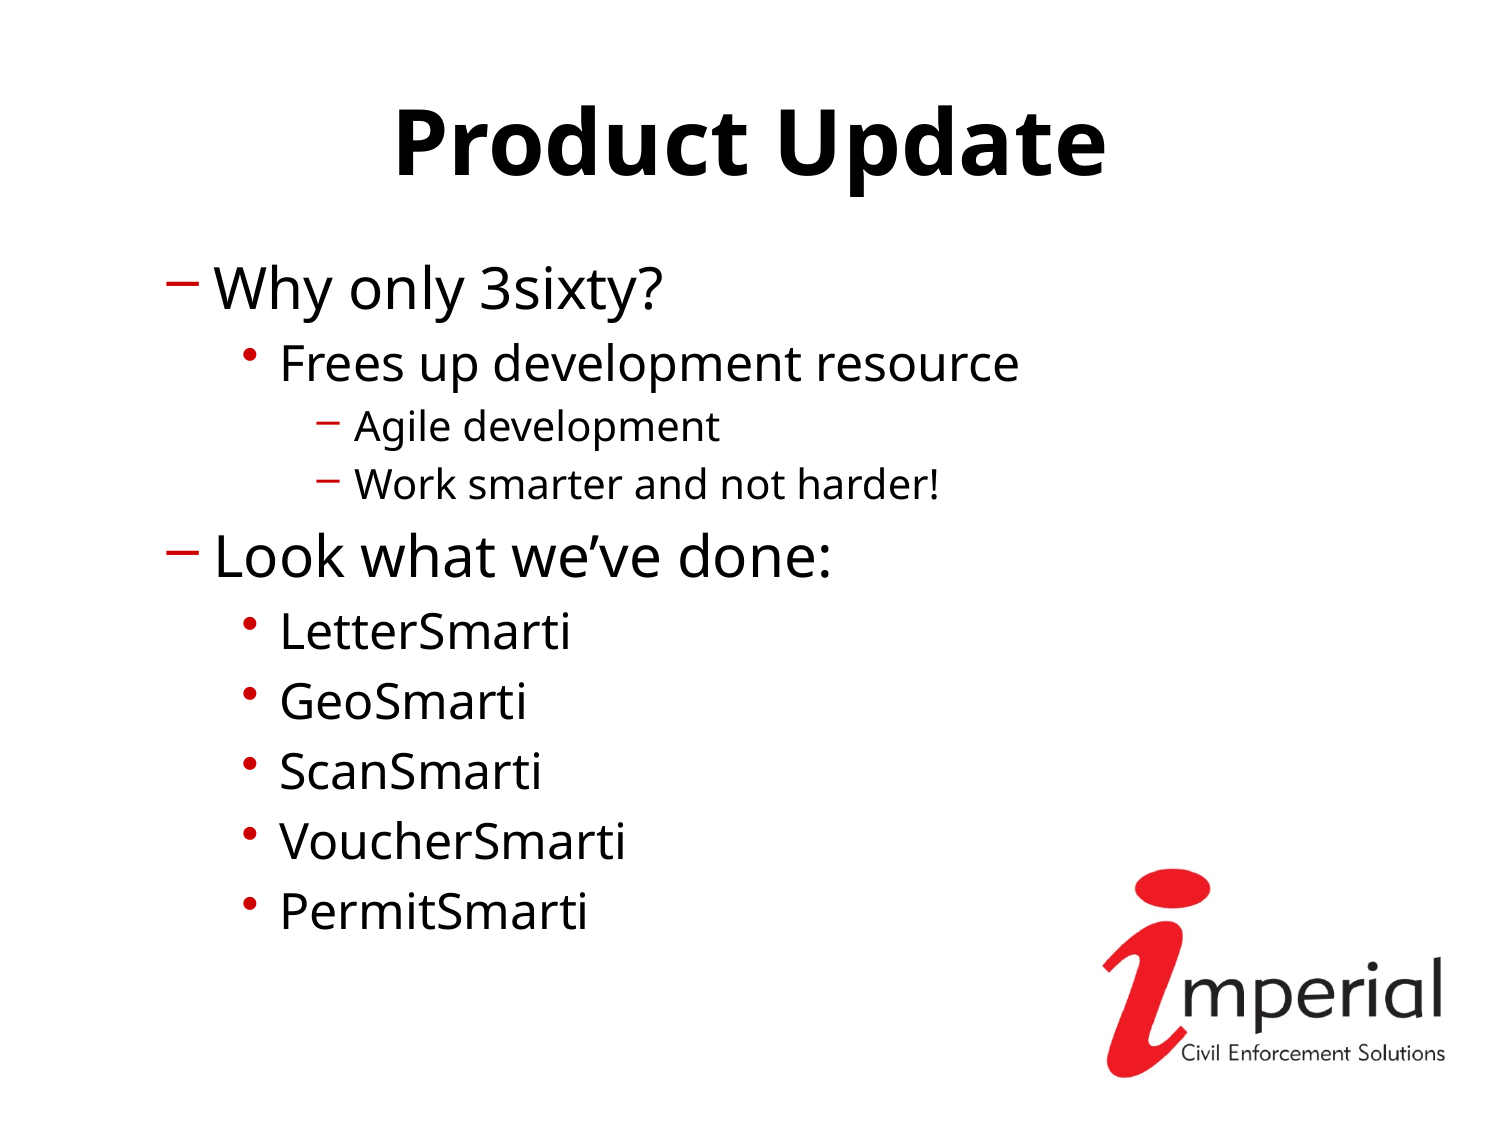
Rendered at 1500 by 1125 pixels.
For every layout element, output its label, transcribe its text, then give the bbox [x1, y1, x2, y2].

picture [1051, 825, 1500, 1125]
list Why only 3sixty? Frees up development resource Agile development Work smarter and not harder! Look what we’ve done: LetterSmarti GeoSmarti ScanSmarti VoucherSmarti PermitSmarti [76, 243, 1427, 986]
title Product Update [75, 45, 1425, 233]
